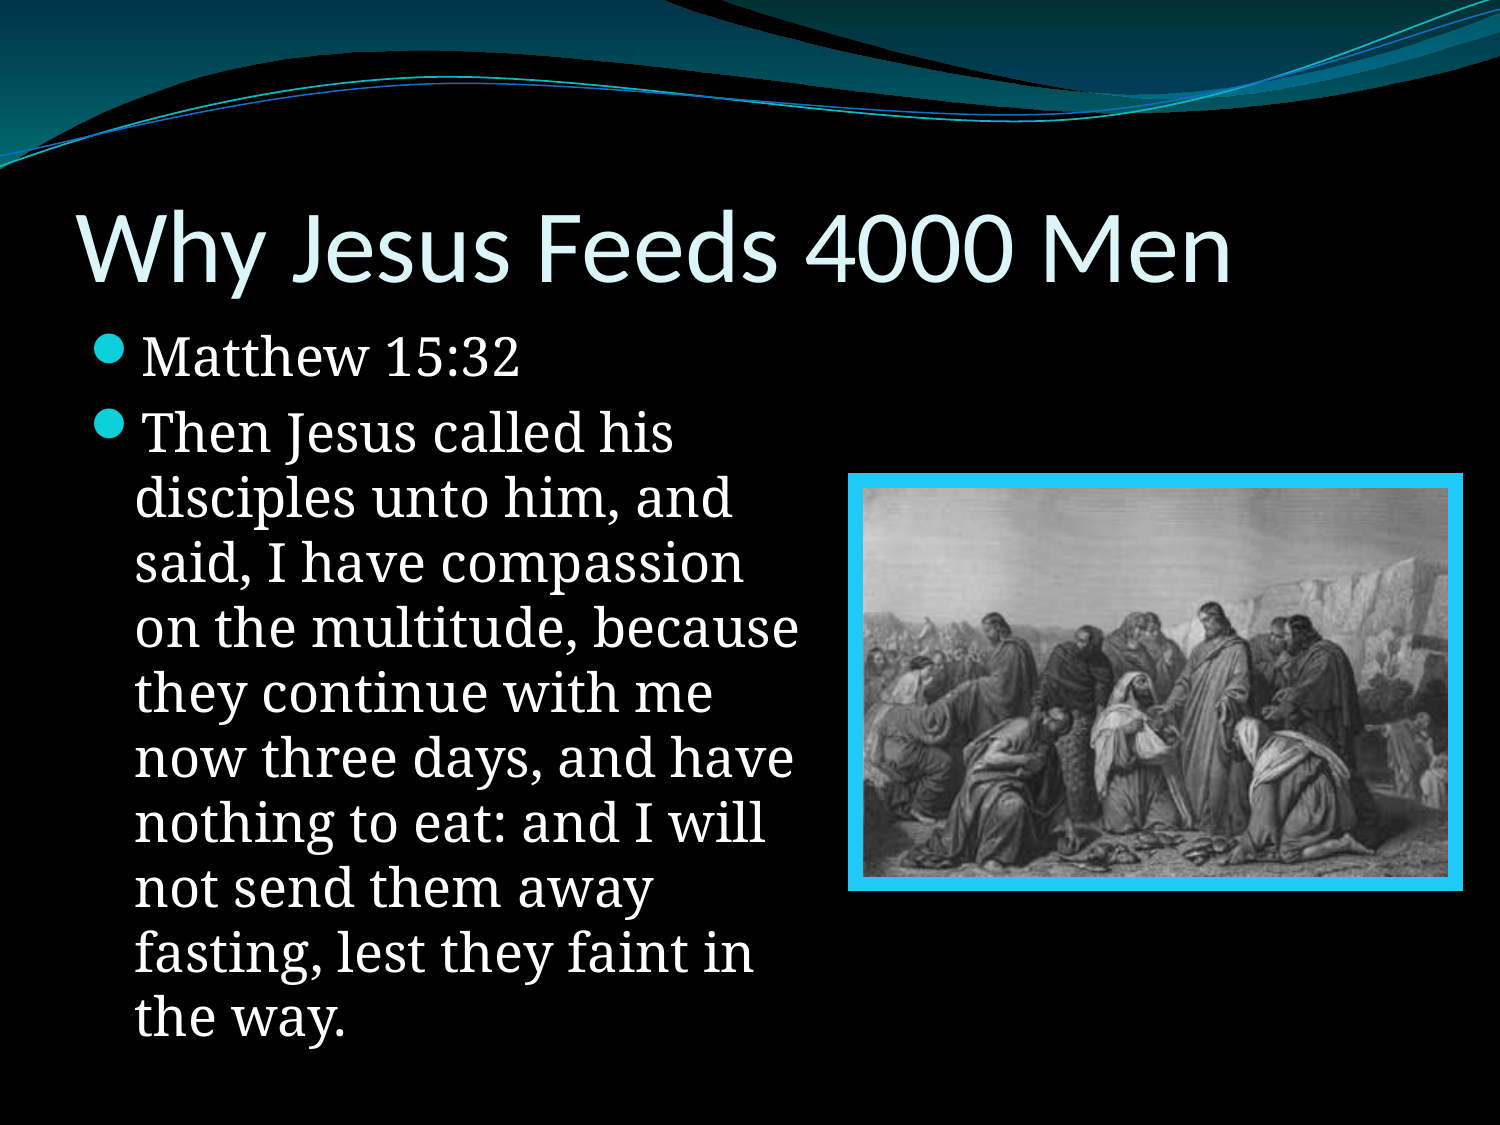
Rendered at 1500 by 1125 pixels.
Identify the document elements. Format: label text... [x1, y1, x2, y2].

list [862, 487, 1449, 877]
title Why Jesus Feeds 4000 Men [75, 115, 1425, 303]
list Matthew 15:32 Then Jesus called his disciples unto him, and said, I have compassion on the multitude, because they continue with me now three days, and have nothing to eat: and I will not send them away fasting, lest they faint in the way. [75, 314, 825, 1043]
